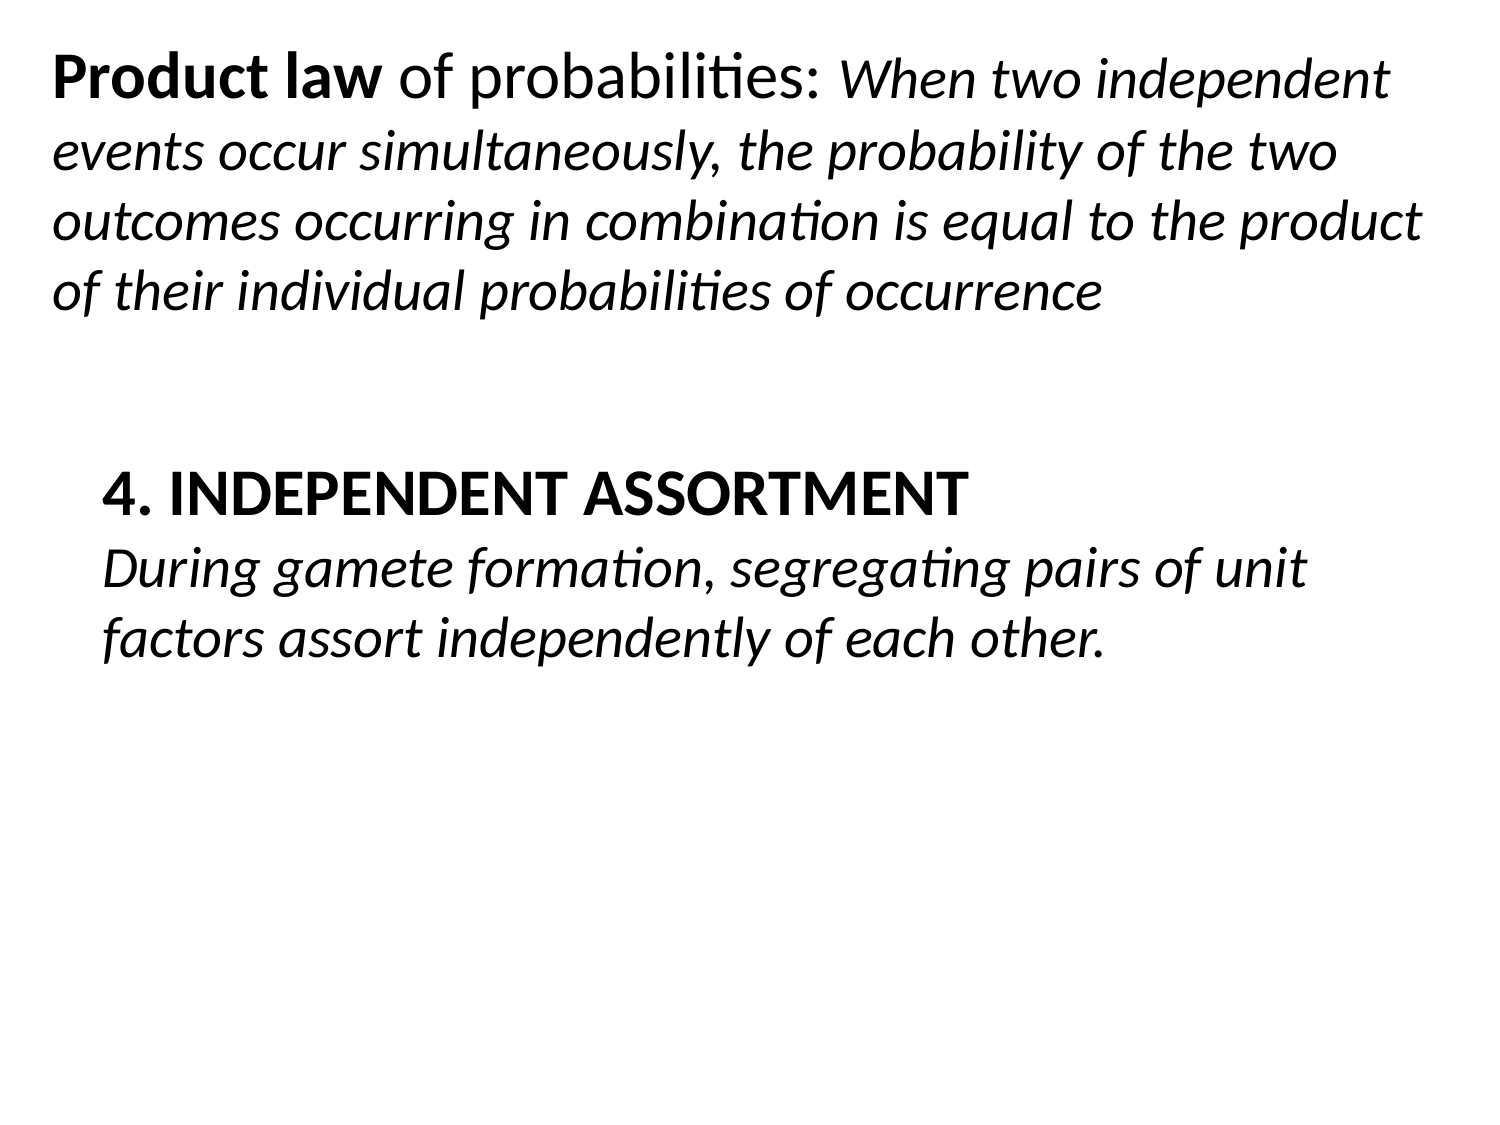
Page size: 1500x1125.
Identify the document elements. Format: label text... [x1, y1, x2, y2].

text_box Product law of probabilities: When two independent events occur simultaneously, the probability of the two outcomes occurring in combination is equal to the product of their individual probabilities of occurrence [37, 24, 1475, 410]
text_box 4. INDEPENDENT ASSORTMENT During gamete formation, segregating pairs of unit factors assort independently of each other. [87, 441, 1450, 746]
